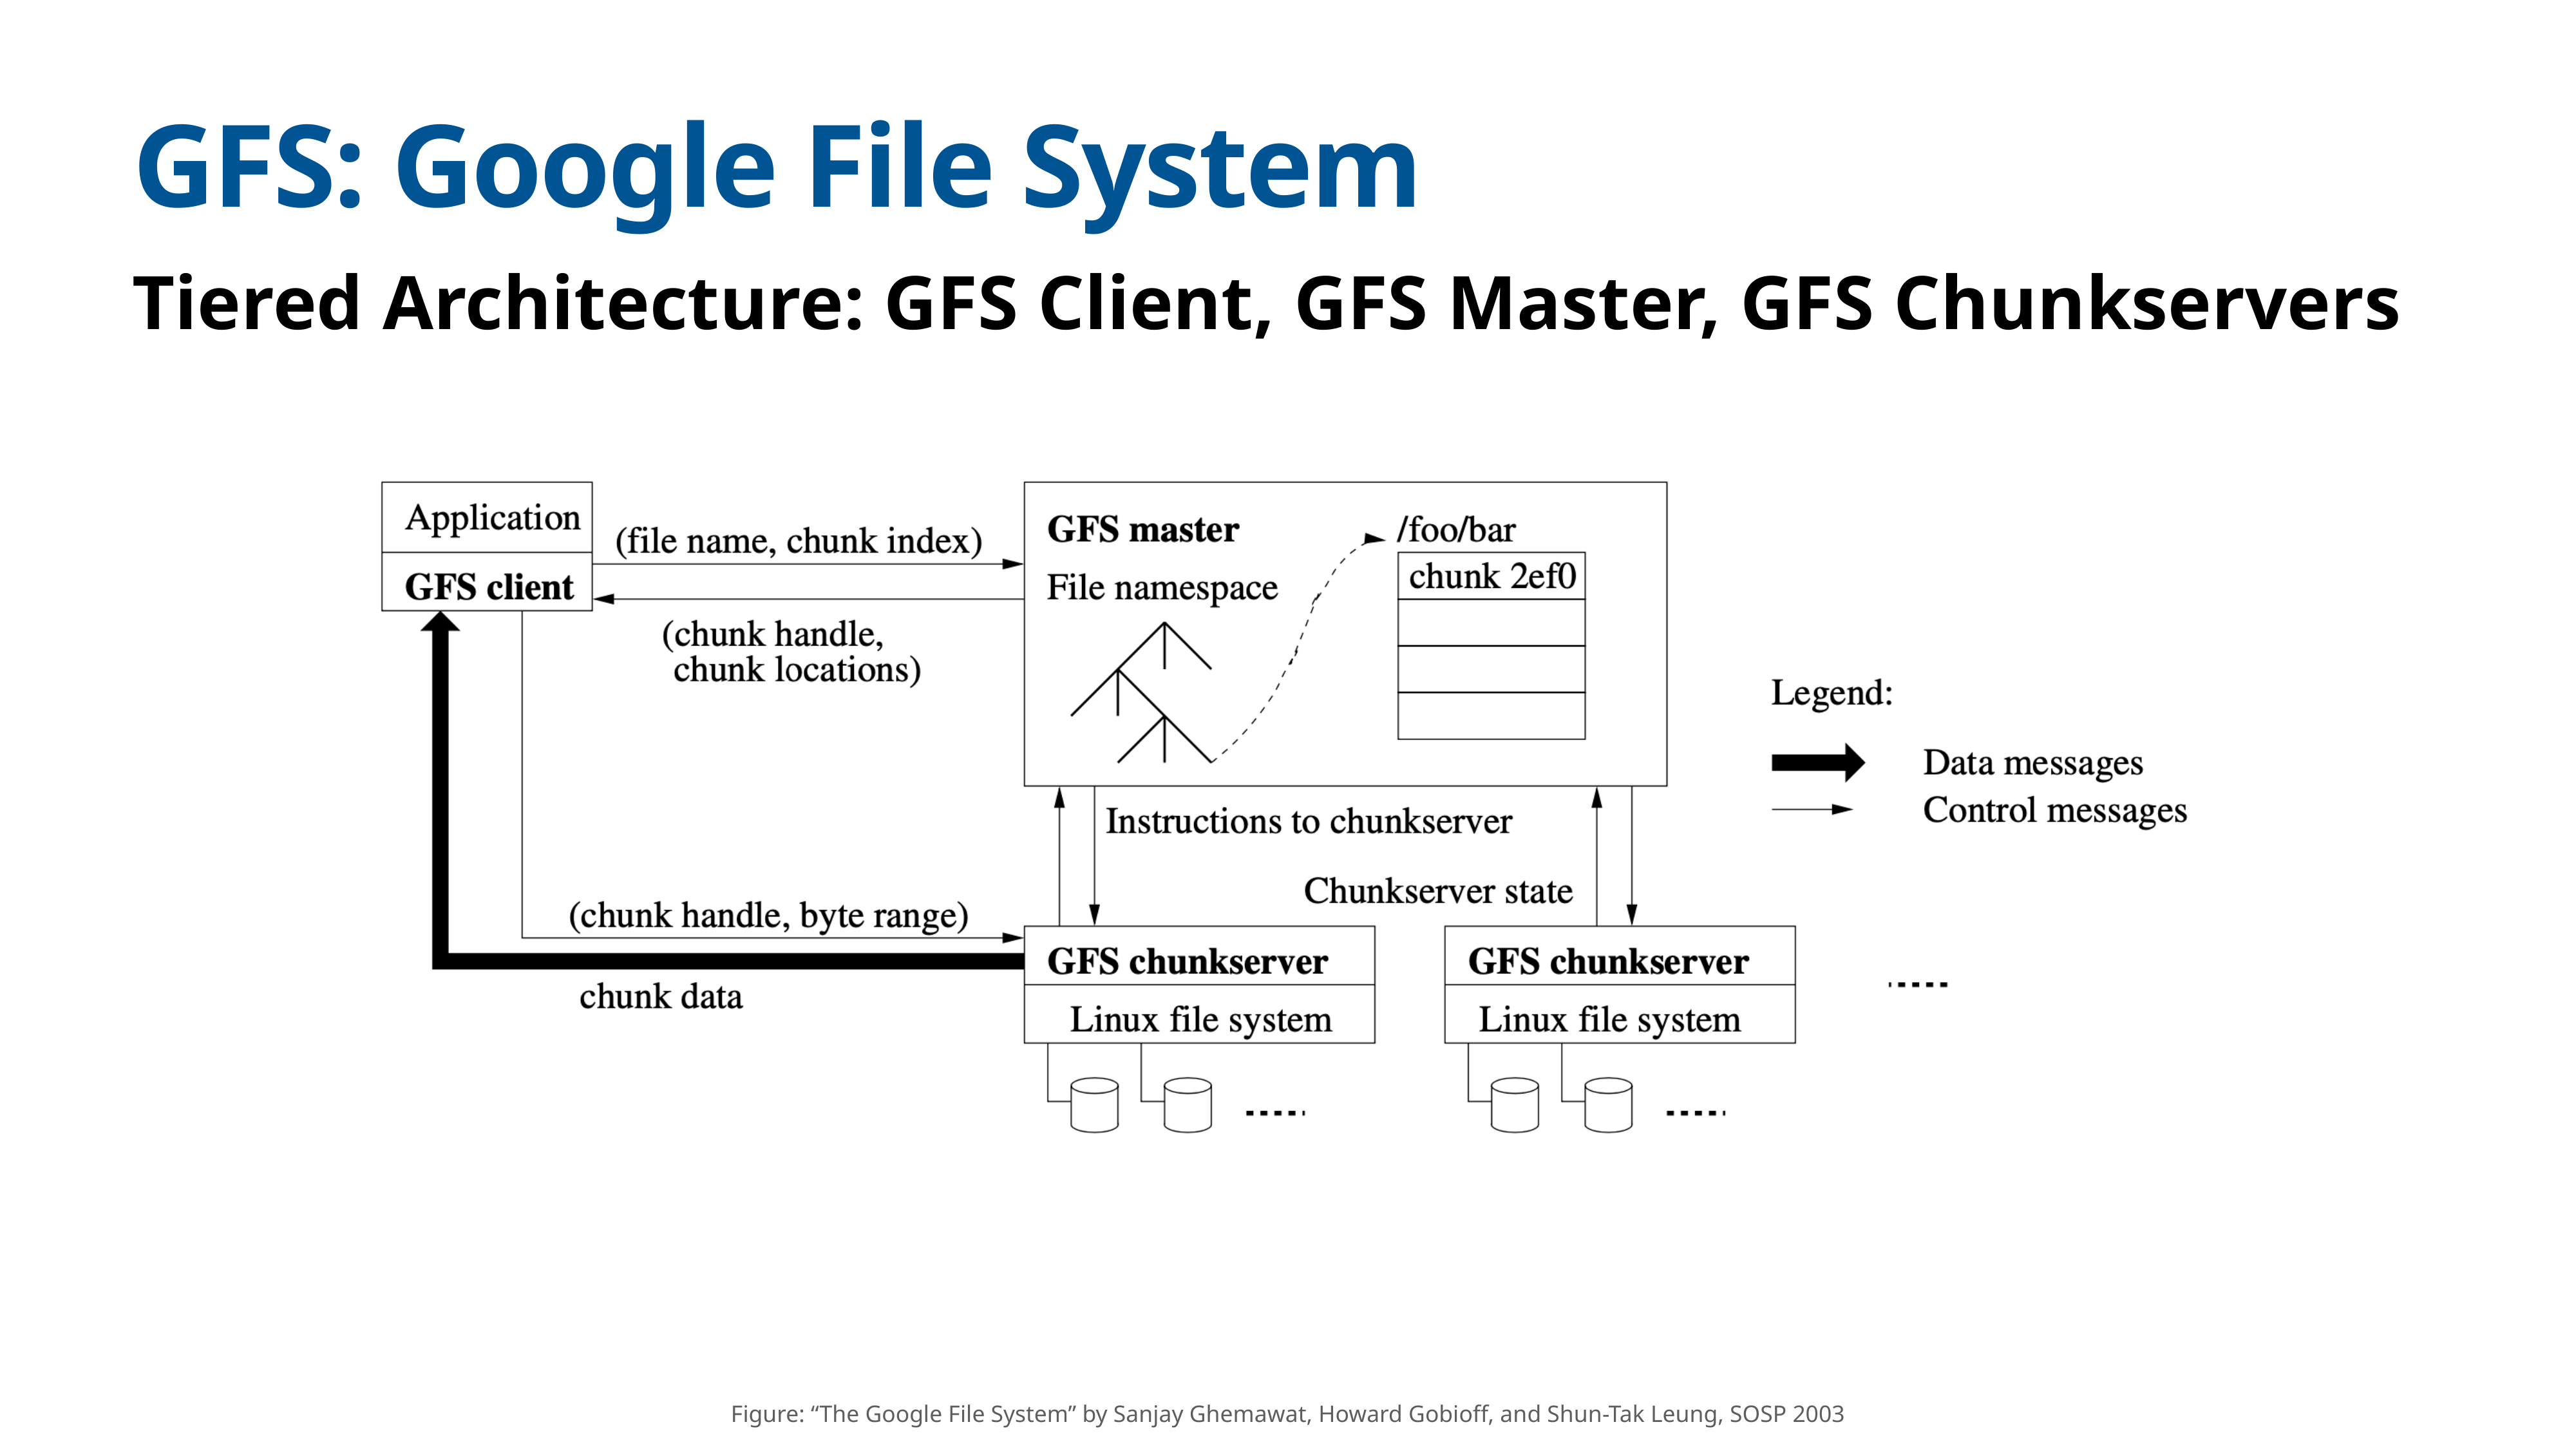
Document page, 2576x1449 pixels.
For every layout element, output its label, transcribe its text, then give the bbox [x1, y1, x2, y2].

text_box Figure: “The Google File System” by Sanjay Ghemawat, Howard Gobioff, and Shun-Tak Leung, SOSP 2003 [725, 1394, 1851, 1432]
title GFS: Google File System [127, 113, 2449, 250]
picture [357, 447, 2219, 1146]
list Tiered Architecture: GFS Client, GFS Master, GFS Chunkservers [127, 250, 2449, 350]
